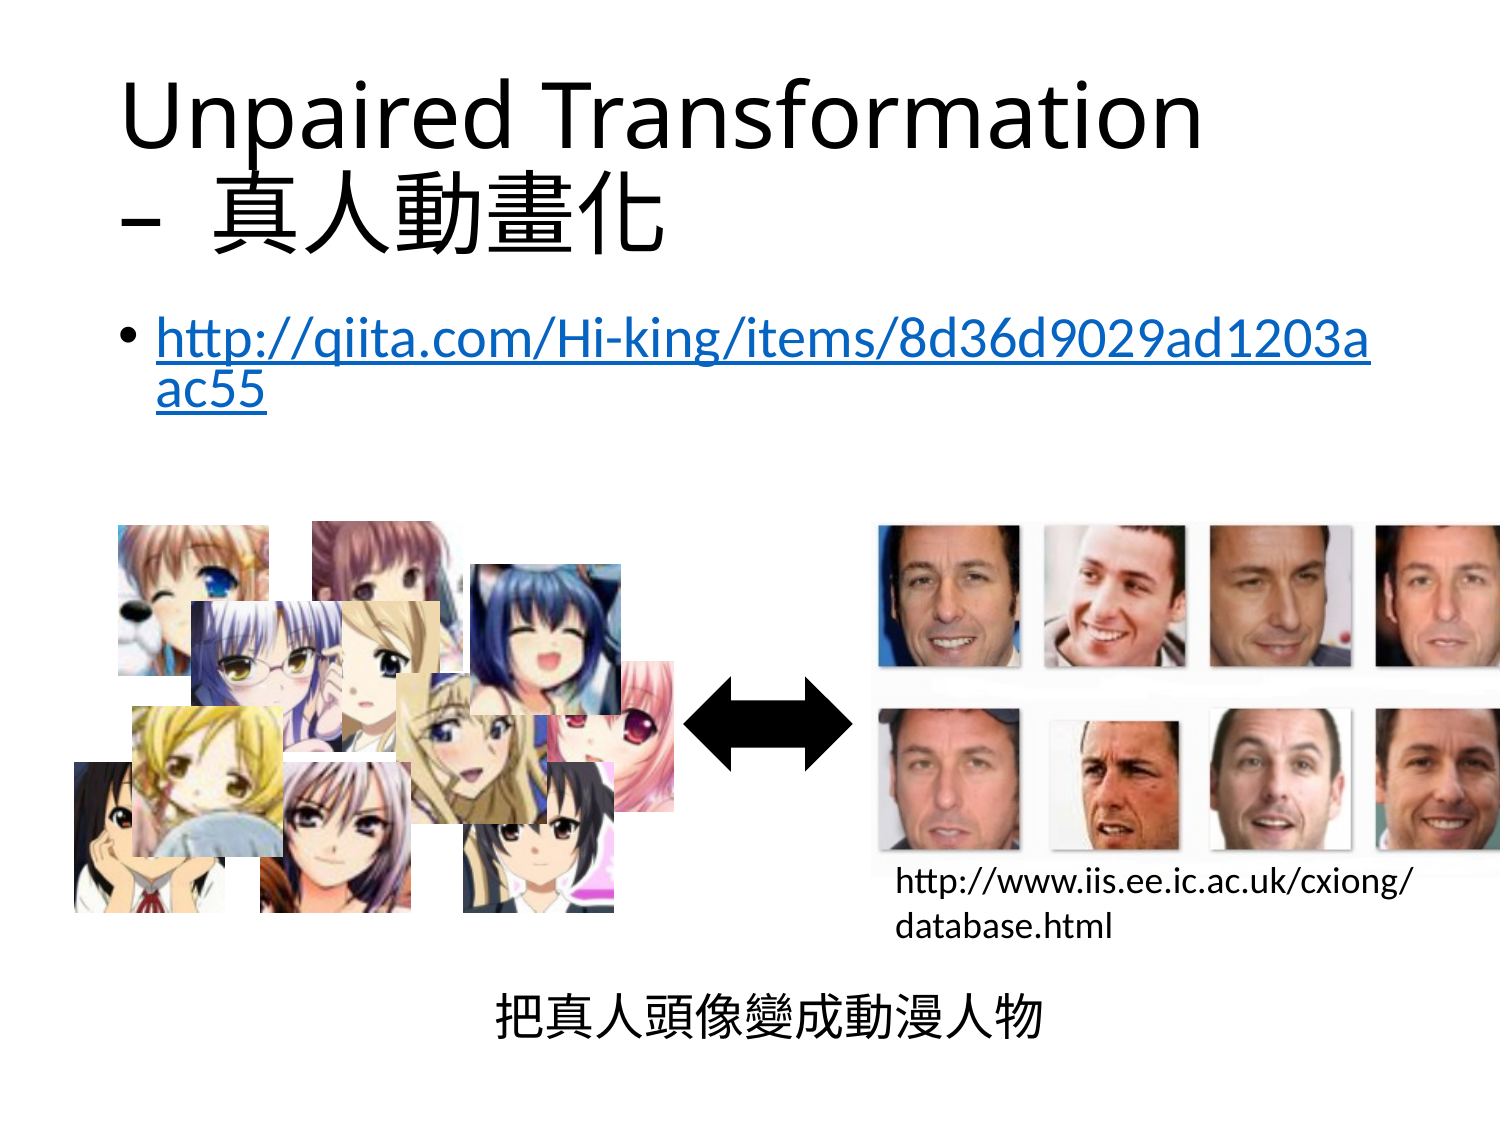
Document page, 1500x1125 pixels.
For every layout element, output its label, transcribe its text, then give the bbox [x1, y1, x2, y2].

list http://qiita.com/Hi-king/items/8d36d9029ad1203aac55 [103, 299, 1397, 1014]
title Unpaired Transformation – 真人動畫化 [103, 59, 1397, 278]
picture [74, 521, 674, 913]
text_box [683, 676, 853, 772]
text_box http://www.iis.ee.ic.ac.uk/cxiong/database.html [880, 878, 1450, 954]
text_box 把真人頭像變成動漫人物 [289, 977, 1249, 1053]
picture [871, 521, 1500, 878]
